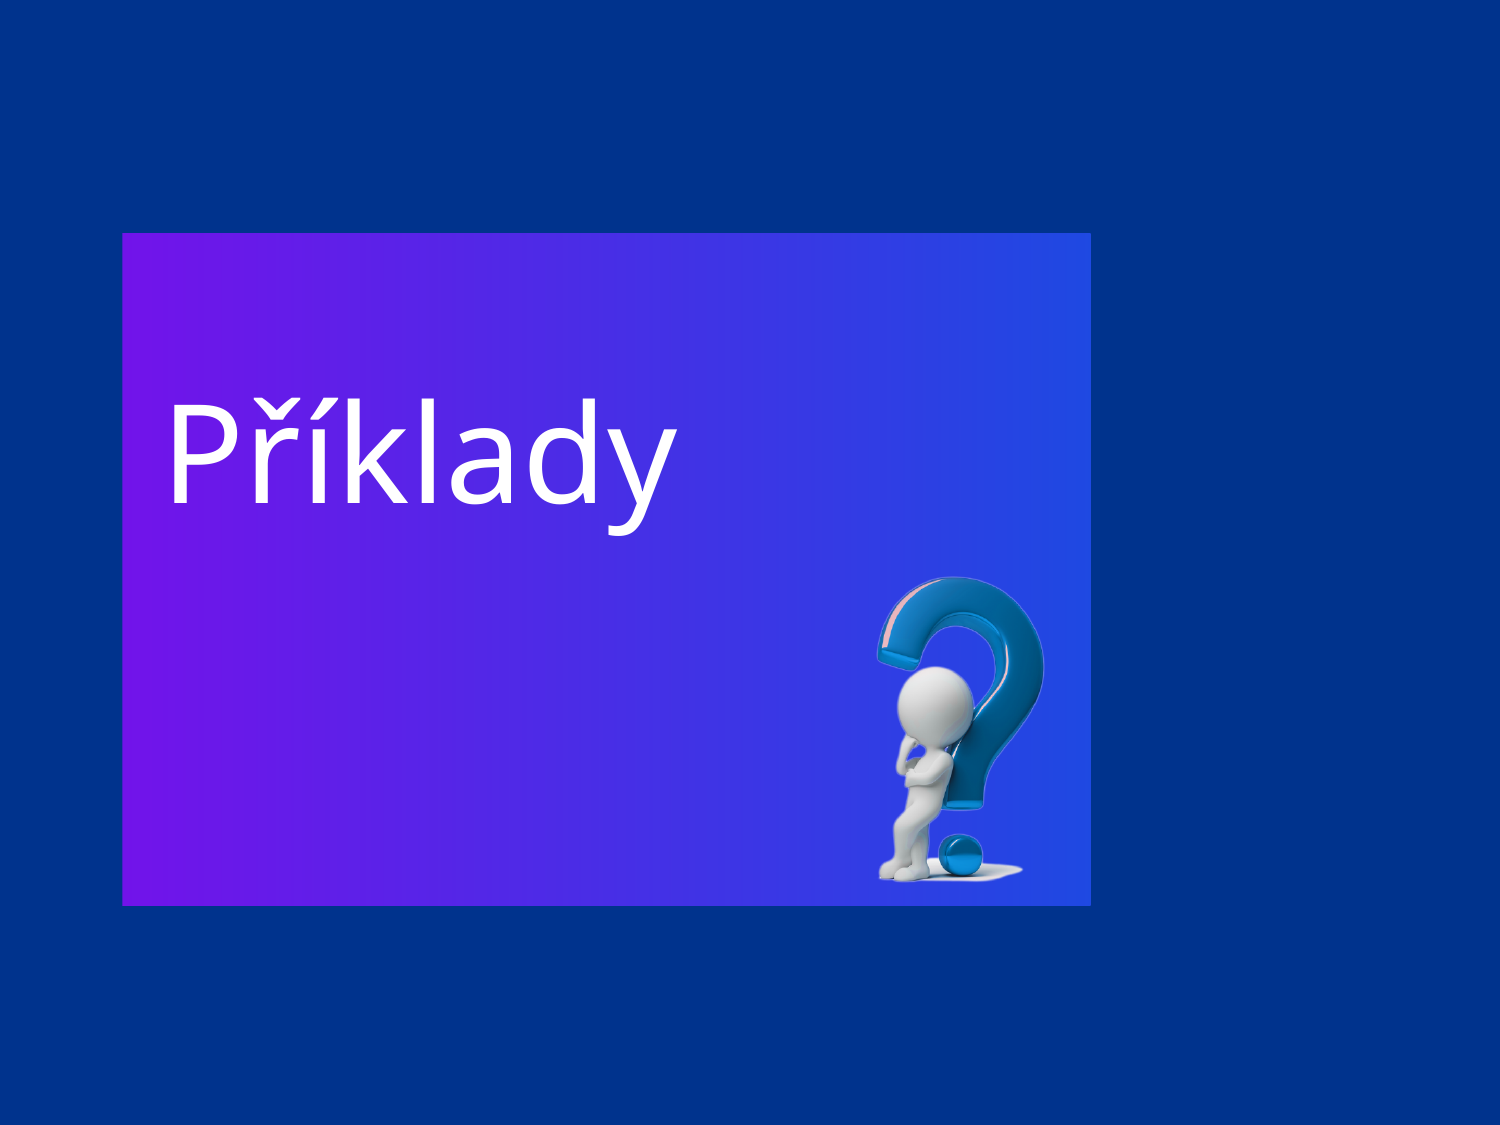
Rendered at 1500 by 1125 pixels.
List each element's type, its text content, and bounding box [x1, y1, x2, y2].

title Příklady [161, 410, 915, 678]
picture [823, 554, 1073, 920]
